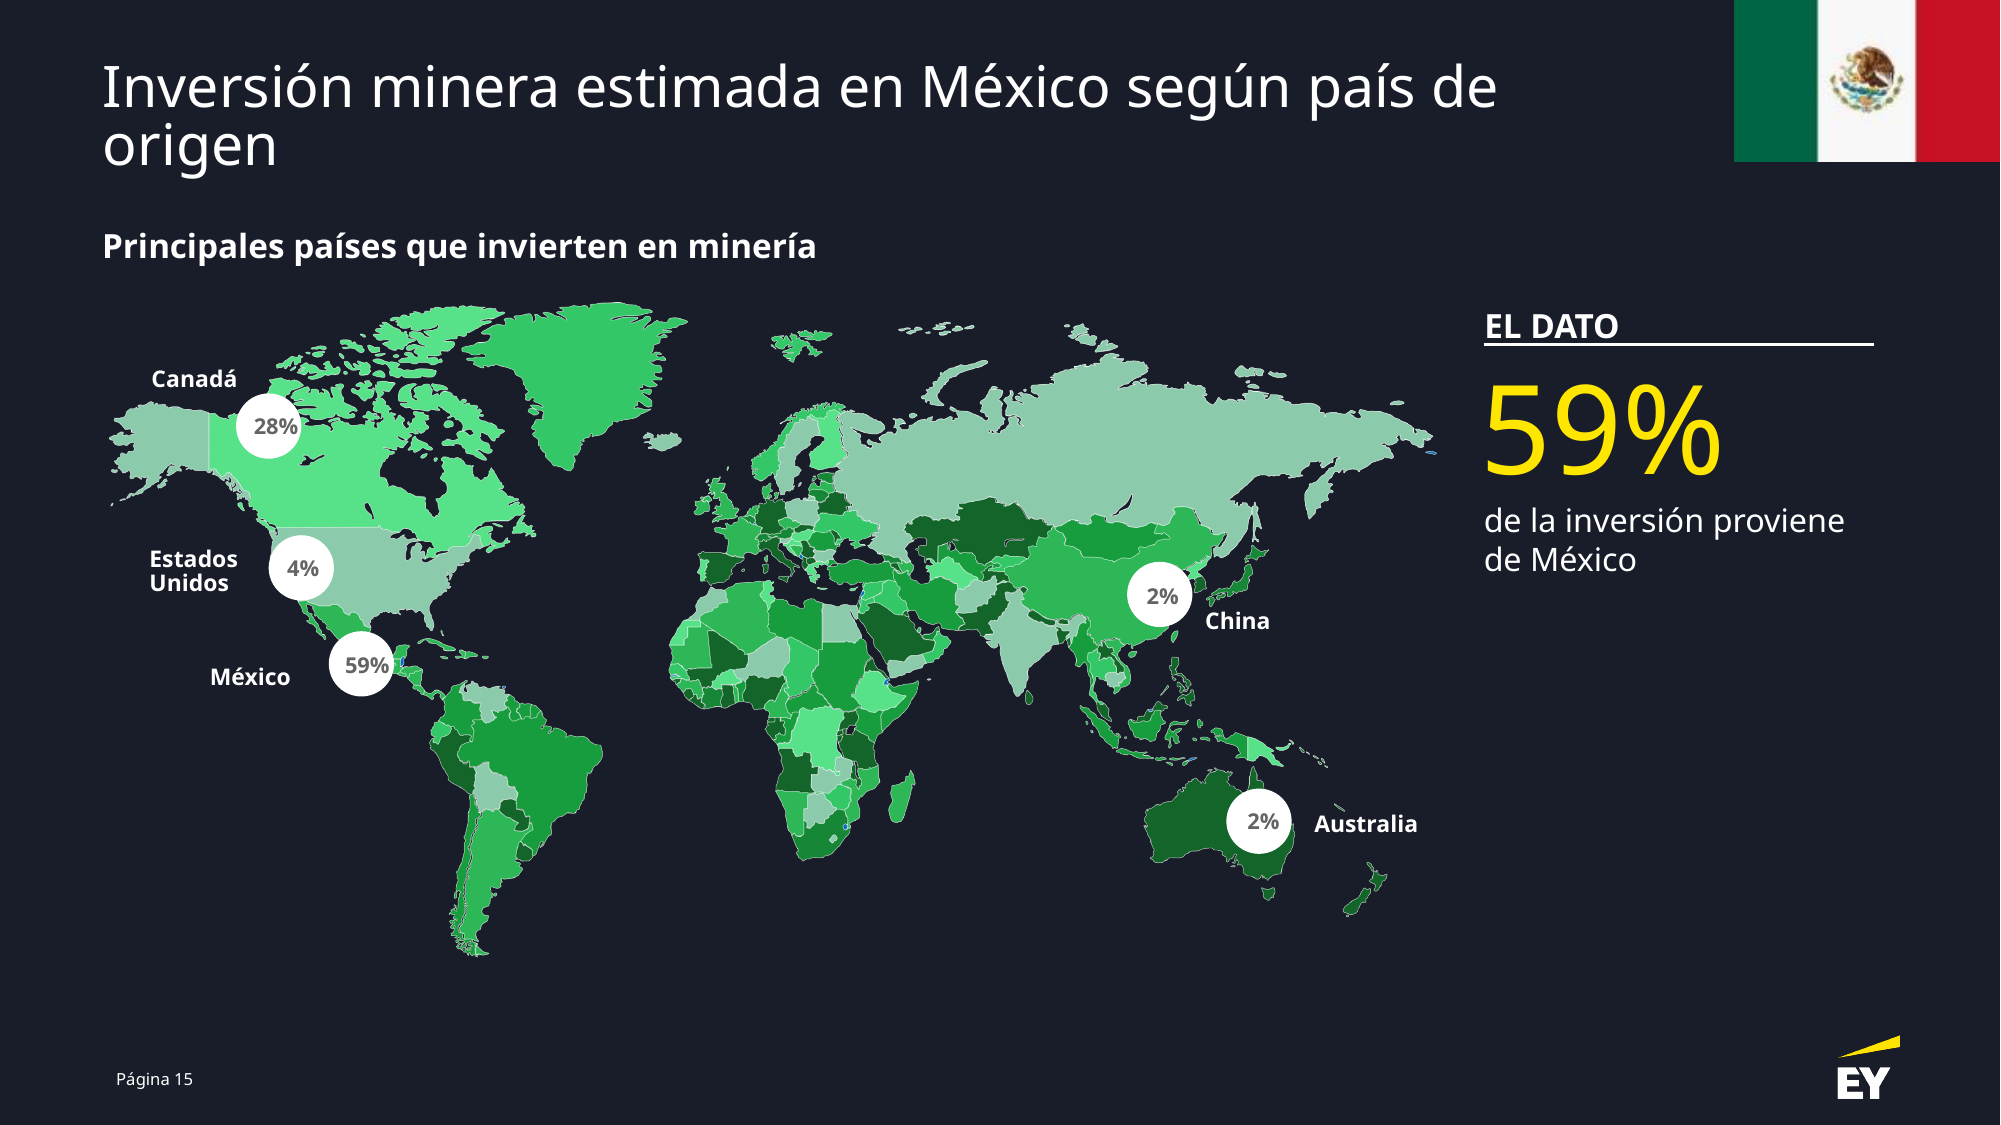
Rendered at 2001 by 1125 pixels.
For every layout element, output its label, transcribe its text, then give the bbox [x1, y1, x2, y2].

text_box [1484, 304, 2000, 346]
picture [1733, 0, 2000, 162]
text_box Inversión minera estimada en México según país de origen [102, 60, 1648, 120]
picture [1837, 1035, 1900, 1099]
text_box de la inversión proviene de México [1468, 492, 1887, 586]
picture [106, 302, 1438, 959]
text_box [149, 534, 363, 601]
text_box Principales países que invierten en minería [102, 225, 1301, 266]
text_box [151, 362, 329, 460]
slide_number Página 15 [101, 1061, 241, 1092]
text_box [209, 630, 421, 697]
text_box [1226, 788, 1440, 855]
text_box 59% [1480, 367, 1845, 492]
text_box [1126, 561, 1312, 635]
